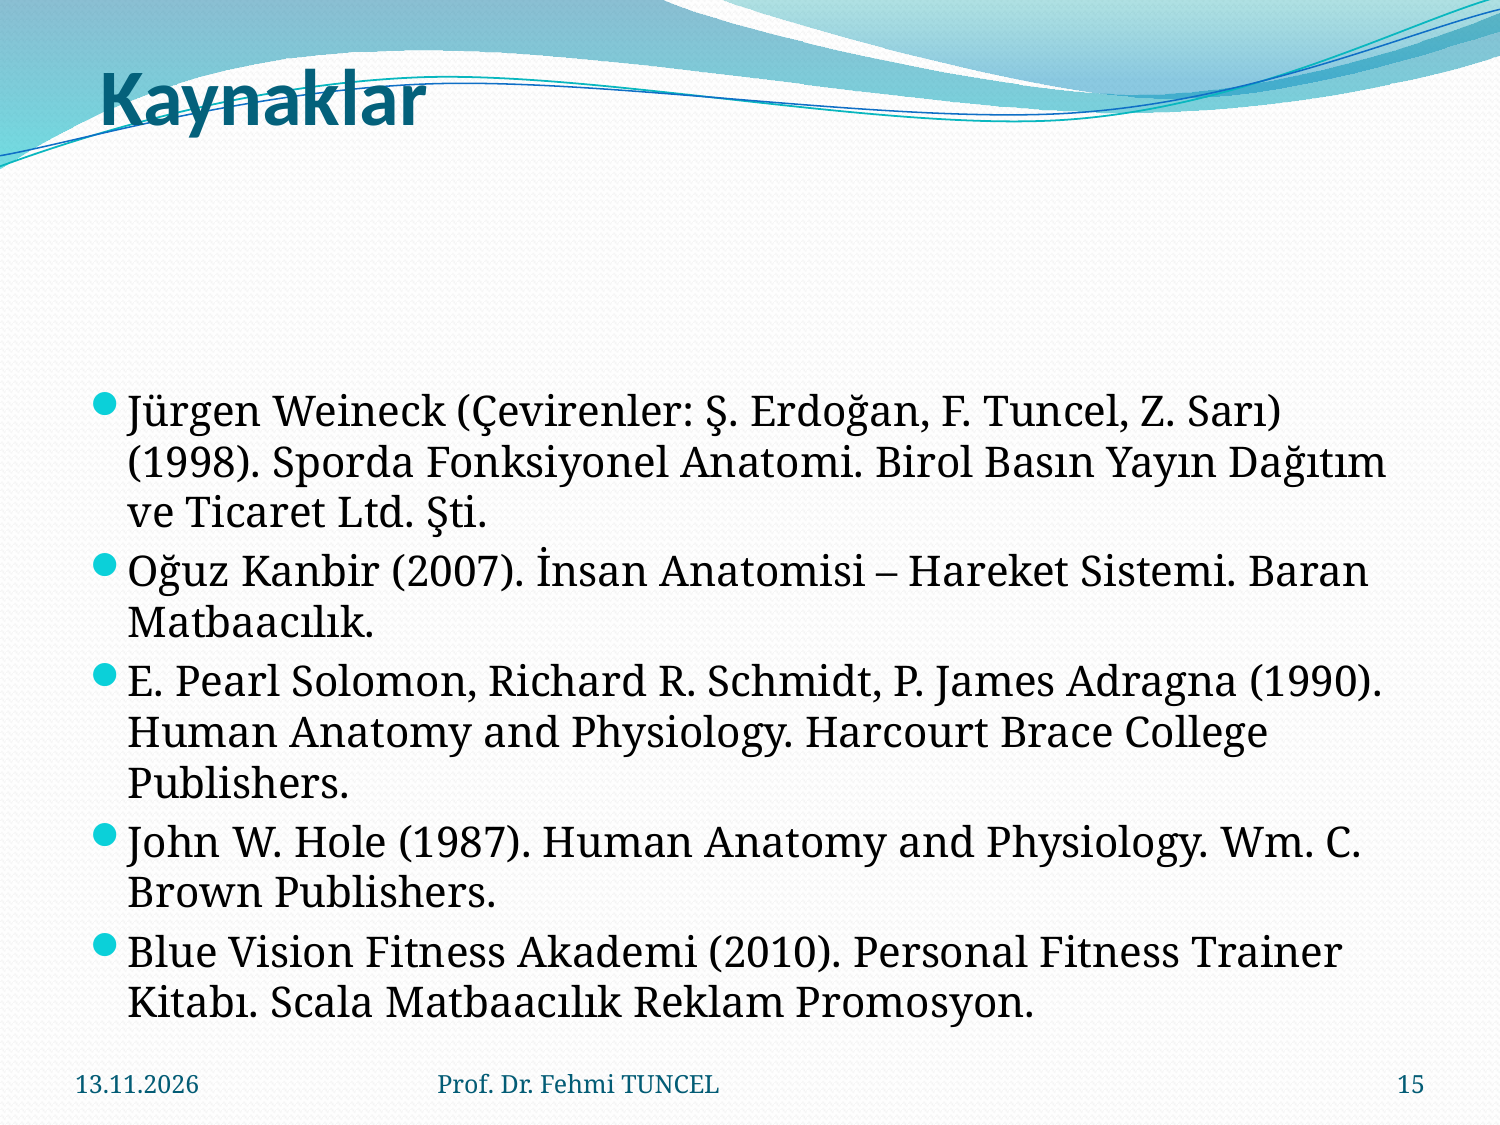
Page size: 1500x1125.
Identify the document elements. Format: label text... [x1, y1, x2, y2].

list Jürgen Weineck (Çevirenler: Ş. Erdoğan, F. Tuncel, Z. Sarı) (1998). Sporda Fonksiyonel Anatomi. Birol Basın Yayın Dağıtım ve Ticaret Ltd. Şti. Oğuz Kanbir (2007). İnsan Anatomisi – Hareket Sistemi. Baran Matbaacılık. E. Pearl Solomon, Richard R. Schmidt, P. James Adragna (1990). Human Anatomy and Physiology. Harcourt Brace College Publishers. John W. Hole (1987). Human Anatomy and Physiology. Wm. C. Brown Publishers. Blue Vision Fitness Akademi (2010). Personal Fitness Trainer Kitabı. Scala Matbaacılık Reklam Promosyon. [75, 317, 1425, 1038]
footer Prof. Dr. Fehmi TUNCEL [437, 1042, 988, 1103]
title Kaynaklar [100, 37, 1438, 238]
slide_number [75, 1042, 425, 1103]
slide_number 15 [1299, 1042, 1425, 1103]
